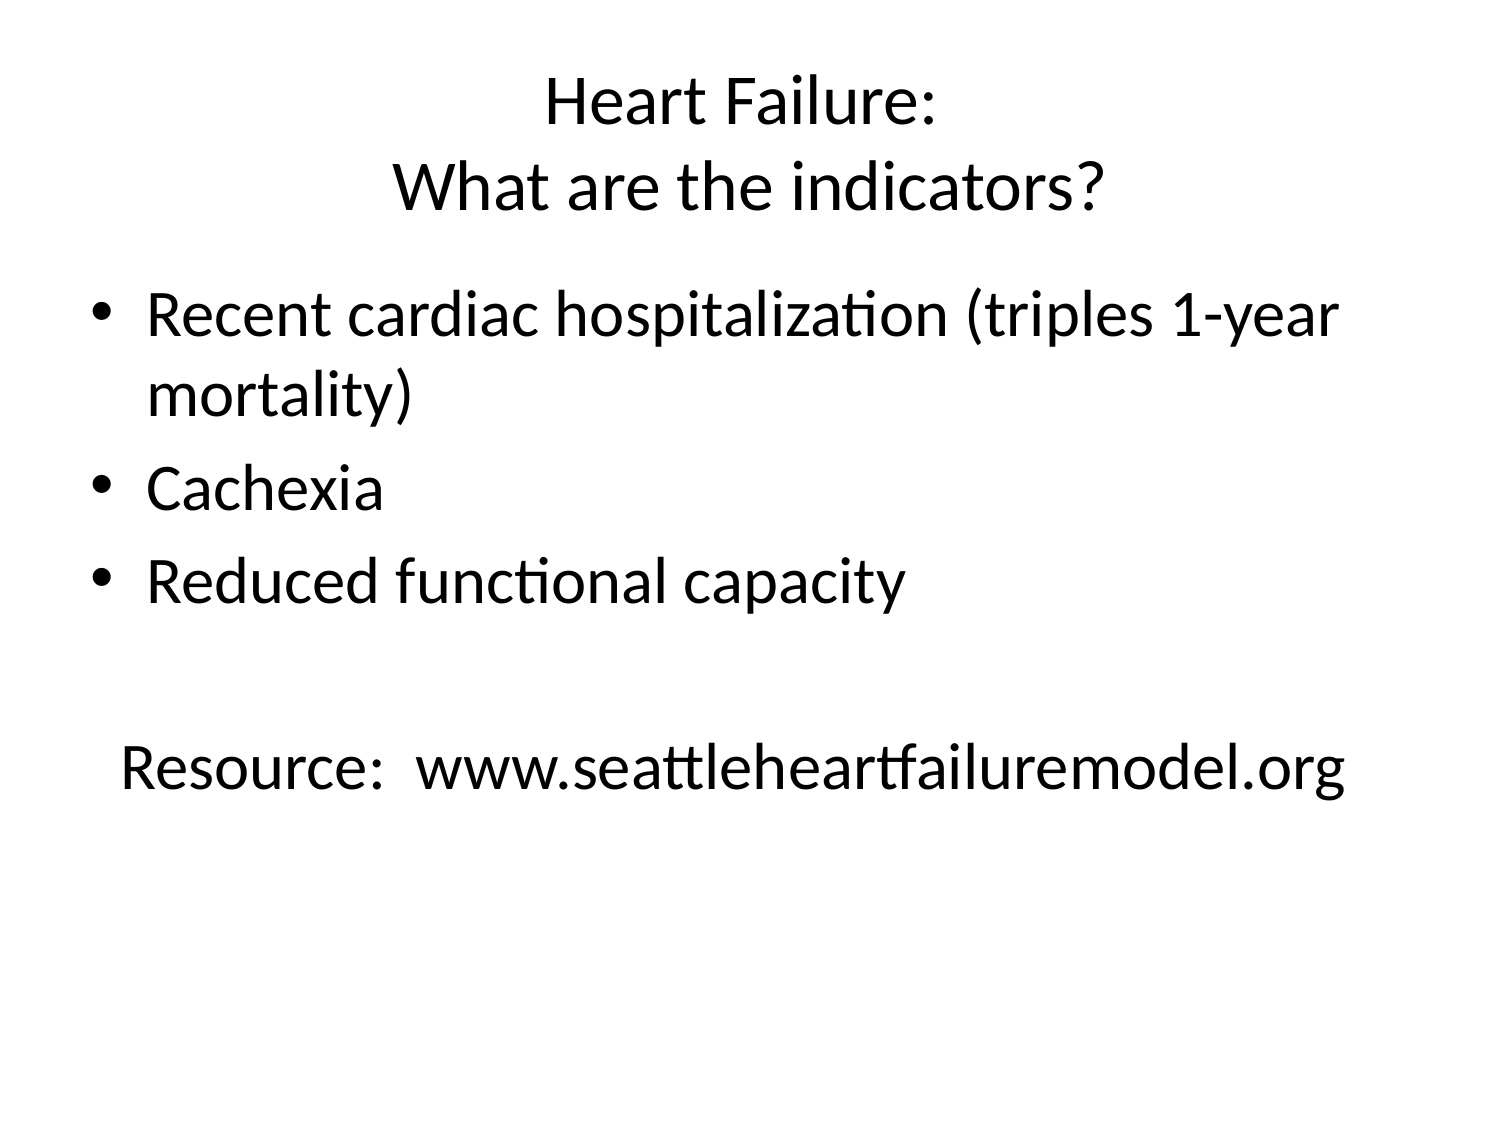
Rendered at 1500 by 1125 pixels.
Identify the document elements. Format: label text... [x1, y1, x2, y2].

list Recent cardiac hospitalization (triples 1-year mortality) Cachexia Reduced functional capacity Resource: www.seattleheartfailuremodel.org [75, 262, 1425, 1005]
title Heart Failure: What are the indicators? [75, 45, 1425, 233]
